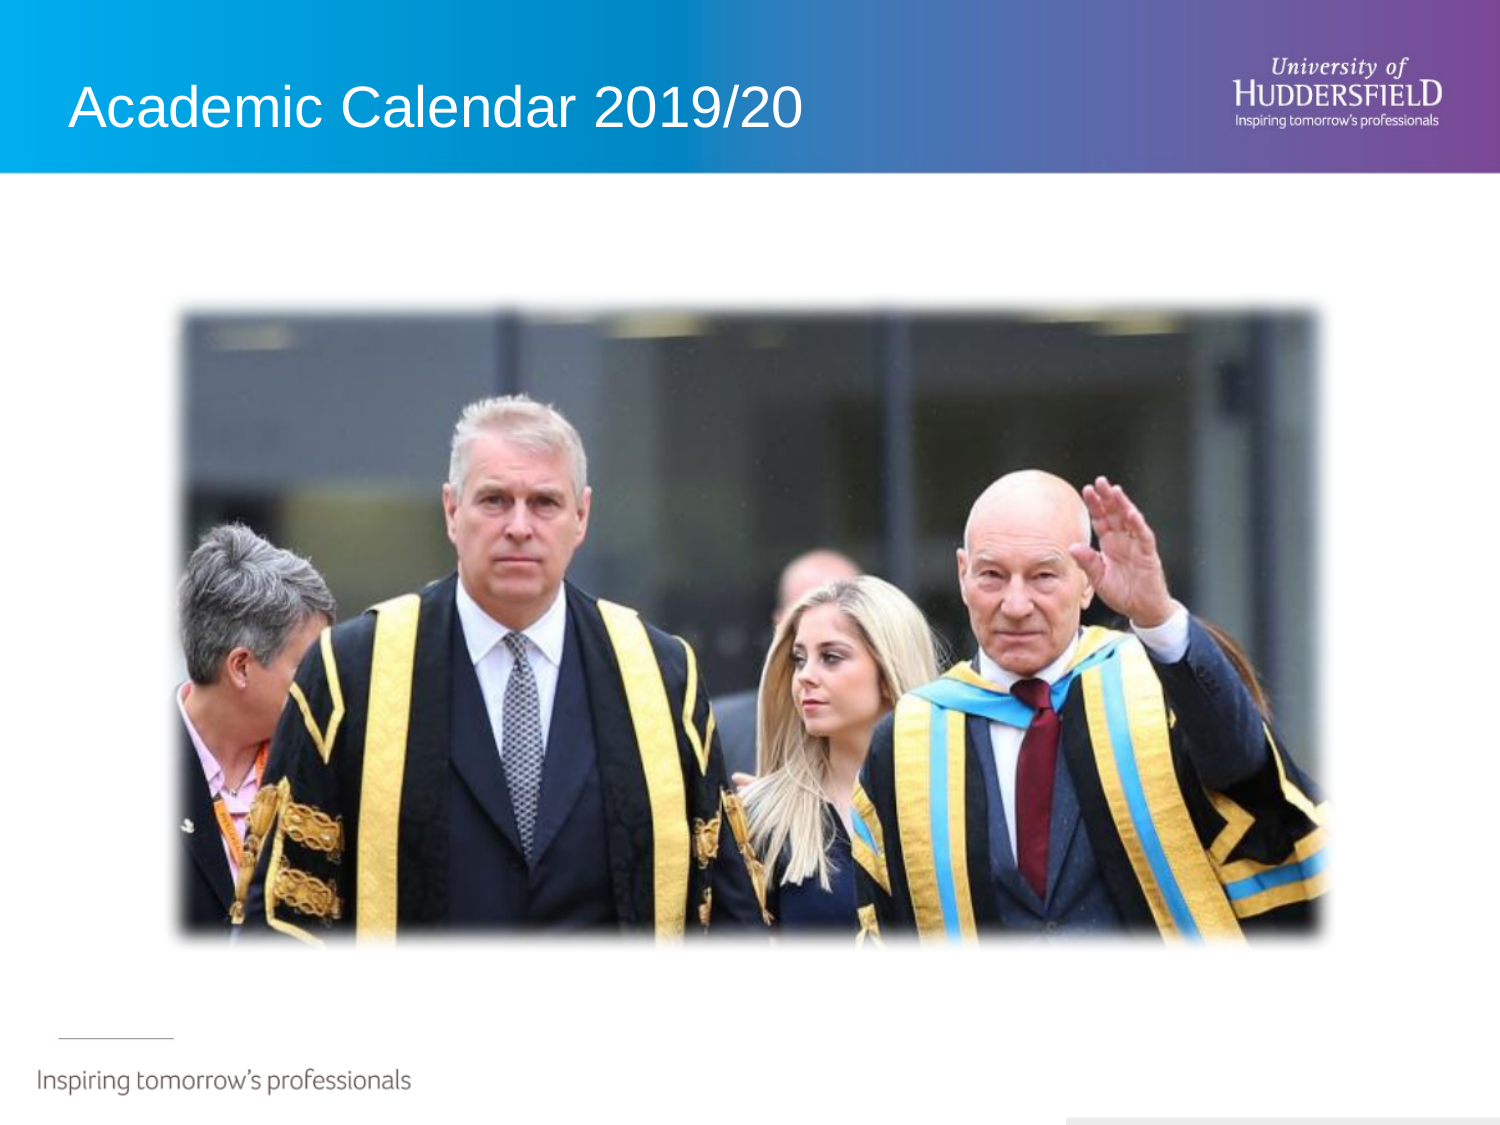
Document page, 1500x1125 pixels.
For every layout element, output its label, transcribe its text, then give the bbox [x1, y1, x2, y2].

picture [0, 0, 1500, 1125]
title Academic Calendar 2019/20 [53, 0, 1347, 218]
